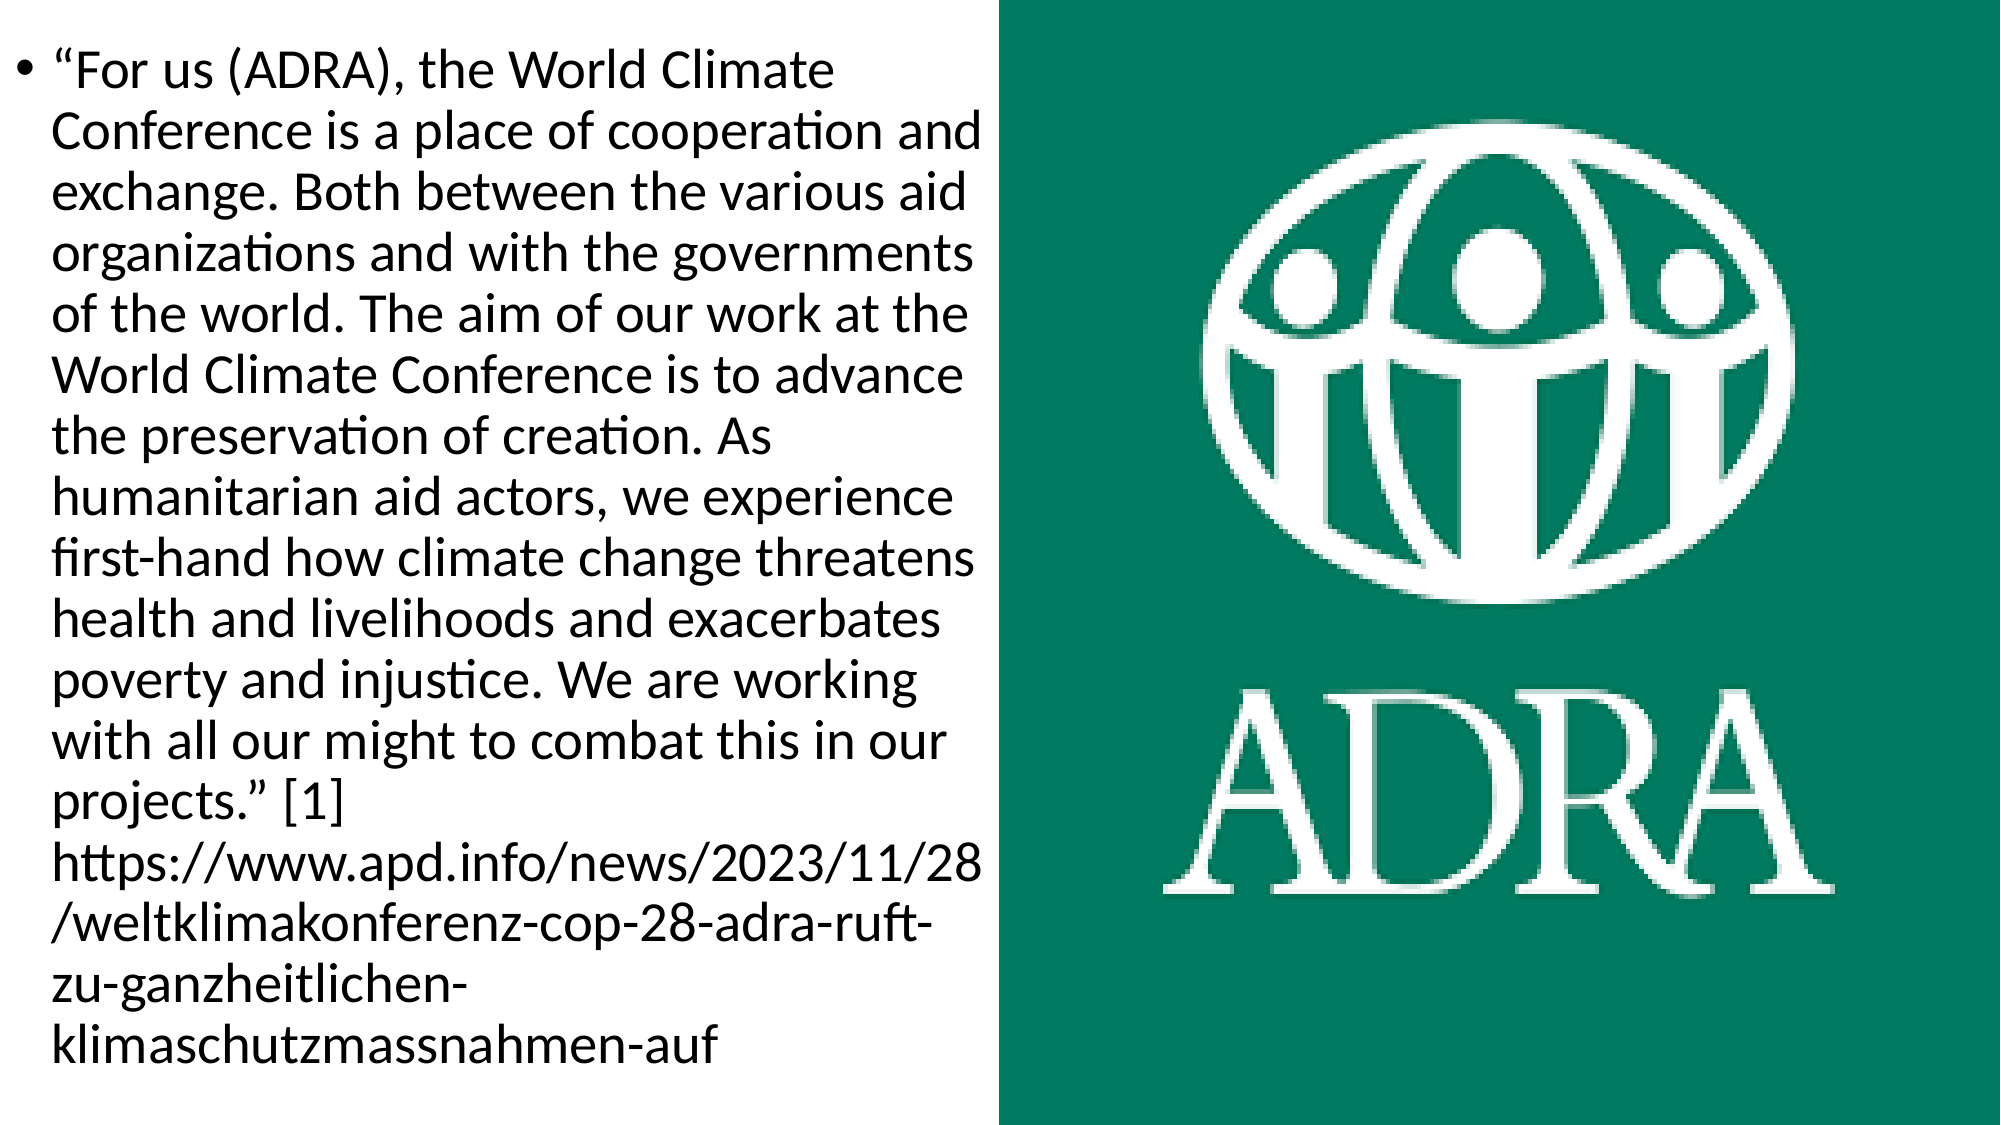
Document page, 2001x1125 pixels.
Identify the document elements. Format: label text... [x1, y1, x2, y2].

list “For us (ADRA), the World Climate Conference is a place of cooperation and exchange. Both between the various aid organizations and with the governments of the world. The aim of our work at the World Climate Conference is to advance the preservation of creation. As humanitarian aid actors, we experience first-hand how climate change threatens health and livelihoods and exacerbates poverty and injustice. We are working with all our might to combat this in our projects.” [1] https://www.apd.info/news/2023/11/28/weltklimakonferenz-cop-28-adra-ruft-zu-ganzheitlichen-klimaschutzmassnahmen-auf [0, 32, 999, 1118]
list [999, 0, 2000, 1125]
